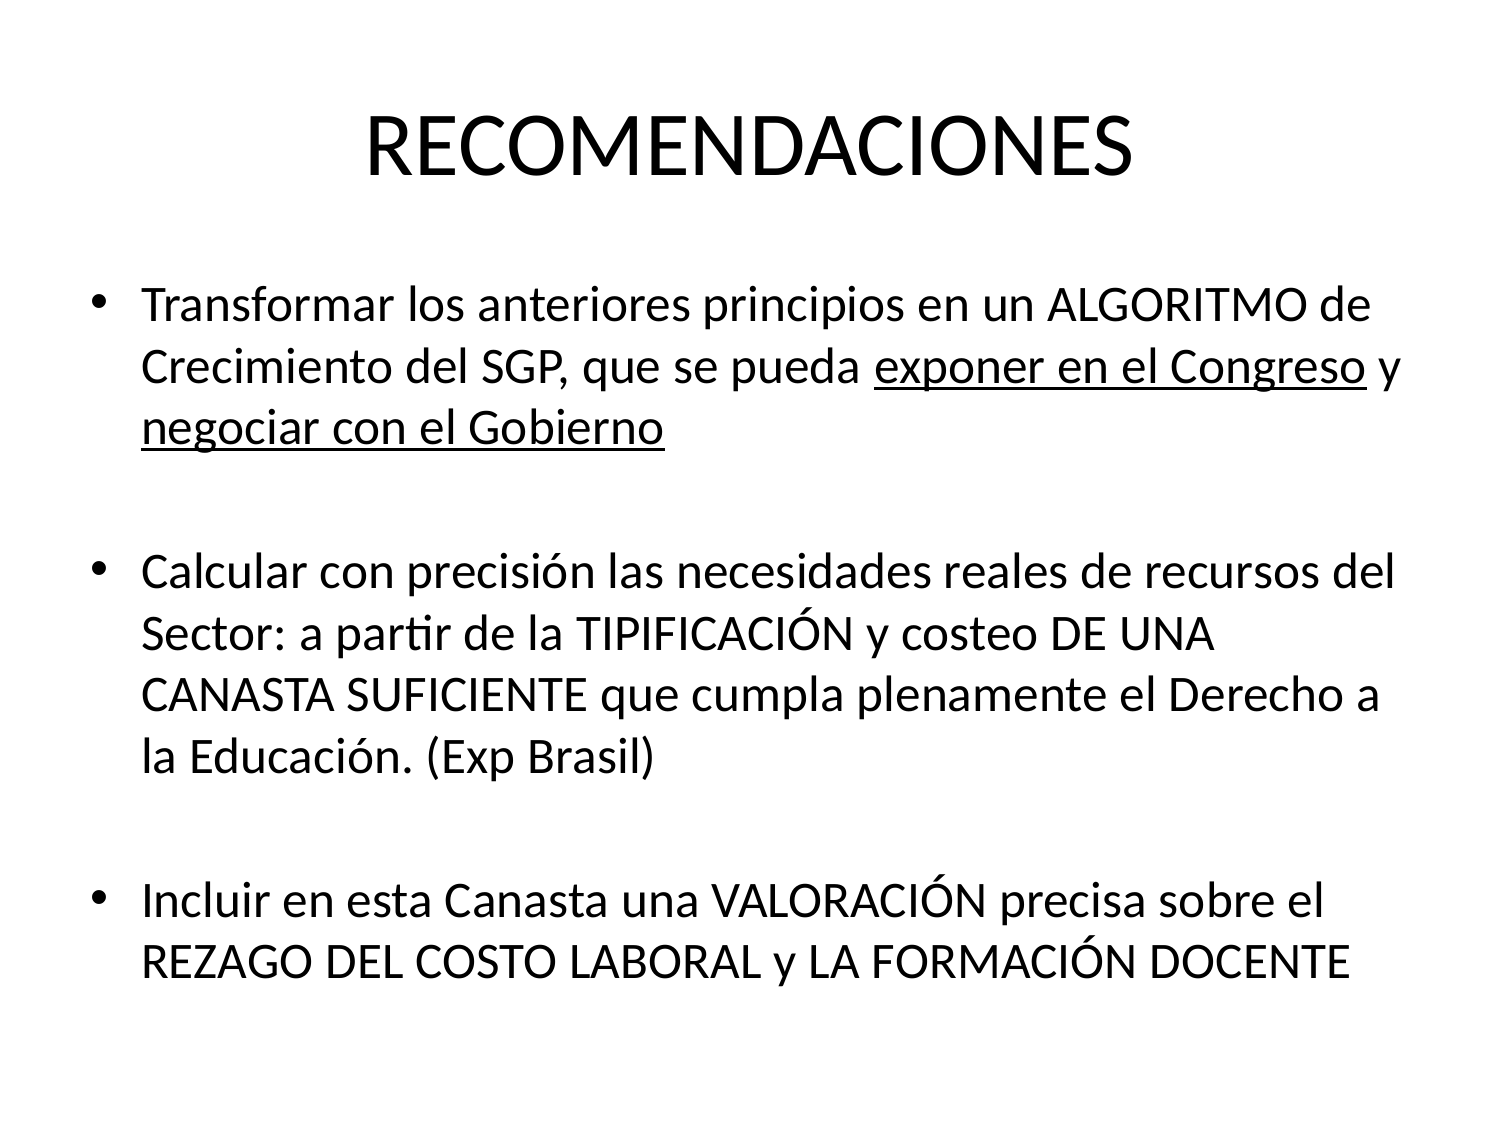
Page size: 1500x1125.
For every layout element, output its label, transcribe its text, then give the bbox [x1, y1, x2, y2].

list Transformar los anteriores principios en un ALGORITMO de Crecimiento del SGP, que se pueda exponer en el Congreso y negociar con el Gobierno Calcular con precisión las necesidades reales de recursos del Sector: a partir de la TIPIFICACIÓN y costeo DE UNA CANASTA SUFICIENTE que cumpla plenamente el Derecho a la Educación. (Exp Brasil) Incluir en esta Canasta una VALORACIÓN precisa sobre el REZAGO DEL COSTO LABORAL y LA FORMACIÓN DOCENTE [75, 262, 1425, 1005]
title RECOMENDACIONES [75, 45, 1425, 233]
